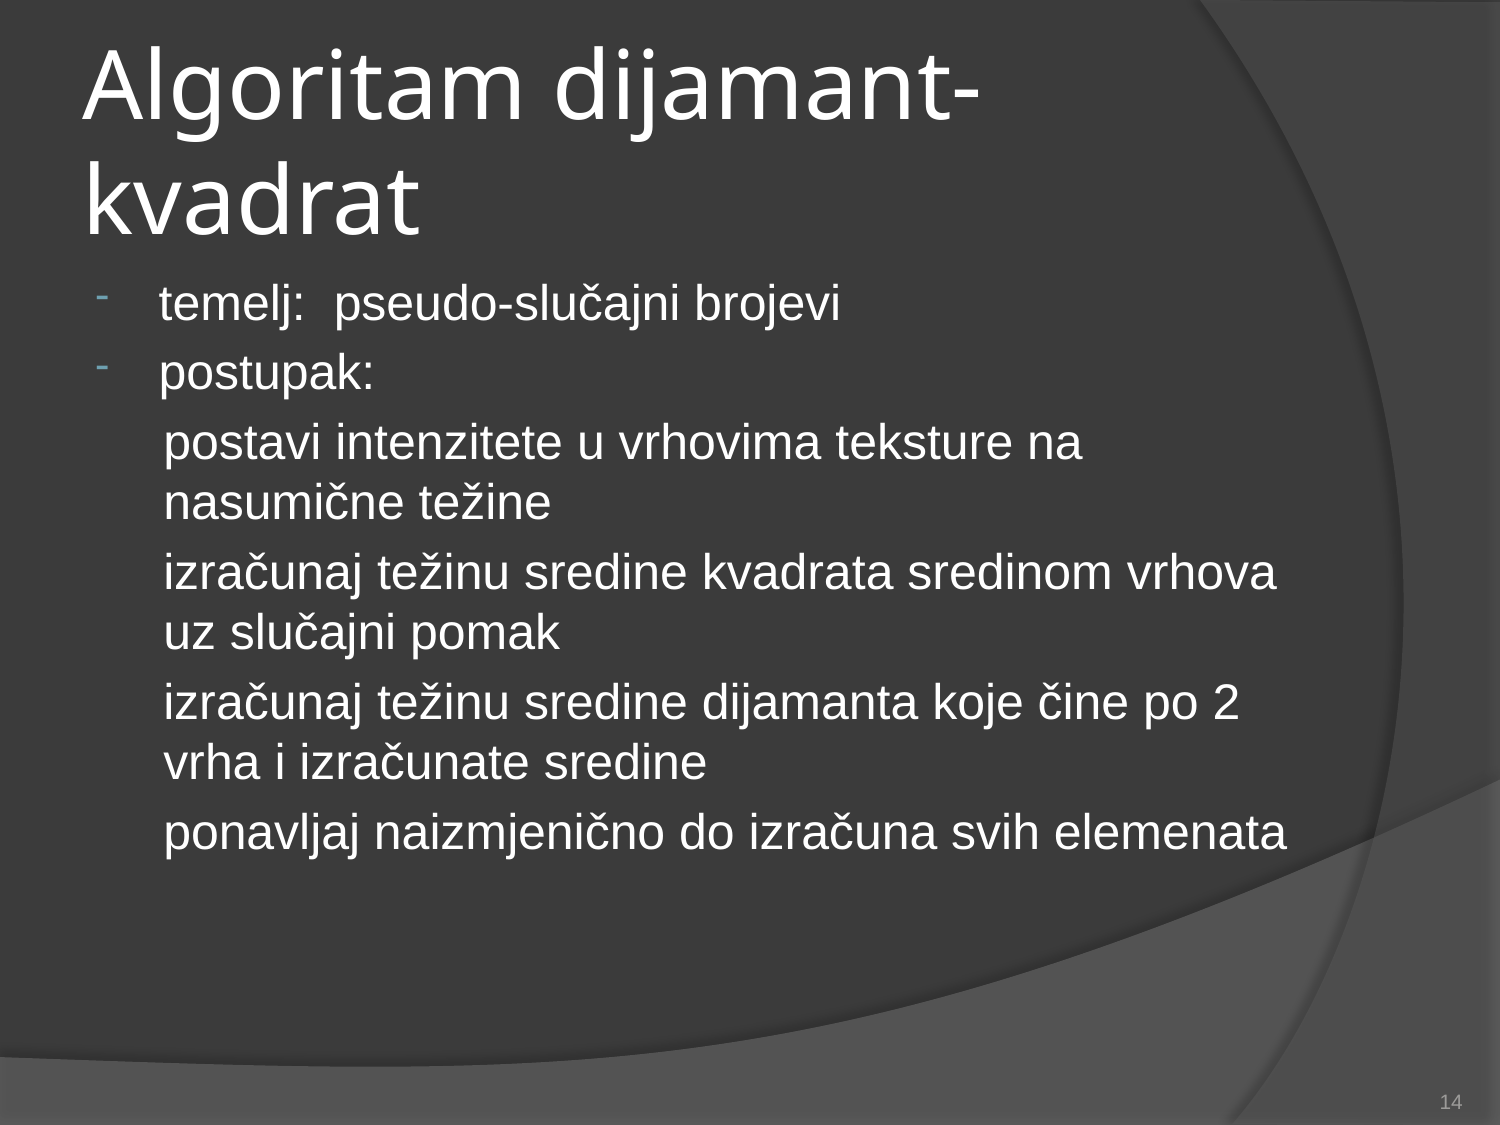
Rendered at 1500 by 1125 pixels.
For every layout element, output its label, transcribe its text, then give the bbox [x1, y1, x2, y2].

slide_number 14 [1337, 1053, 1463, 1114]
list temelj: pseudo-slučajni brojevi postupak: postavi intenzitete u vrhovima teksture na nasumične težine izračunaj težinu sredine kvadrata sredinom vrhova uz slučajni pomak izračunaj težinu sredine dijamanta koje čine po 2 vrha i izračunate sredine ponavljaj naizmjenično do izračuna svih elemenata [75, 262, 1329, 1005]
title Algoritam dijamant-kvadrat [75, 45, 1300, 233]
